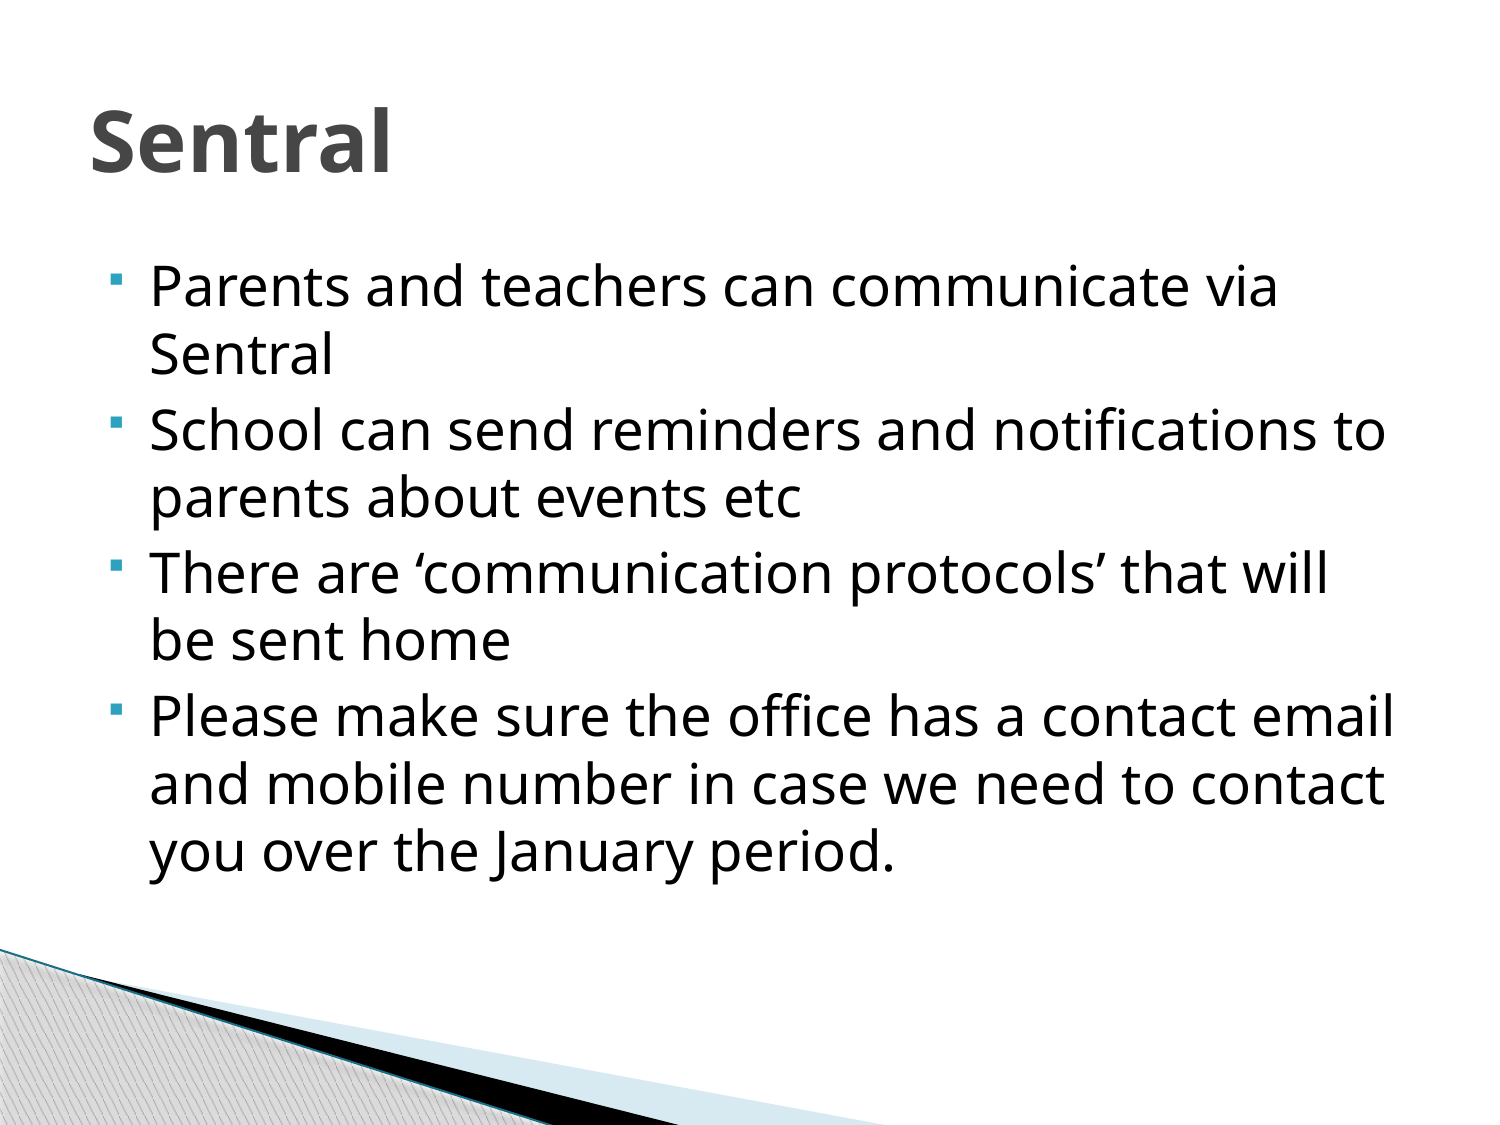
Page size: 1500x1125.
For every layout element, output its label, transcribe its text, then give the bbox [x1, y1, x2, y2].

title Sentral [75, 45, 1425, 233]
list Parents and teachers can communicate via Sentral School can send reminders and notifications to parents about events etc There are ‘communication protocols’ that will be sent home Please make sure the office has a contact email and mobile number in case we need to contact you over the January period. [75, 243, 1425, 986]
